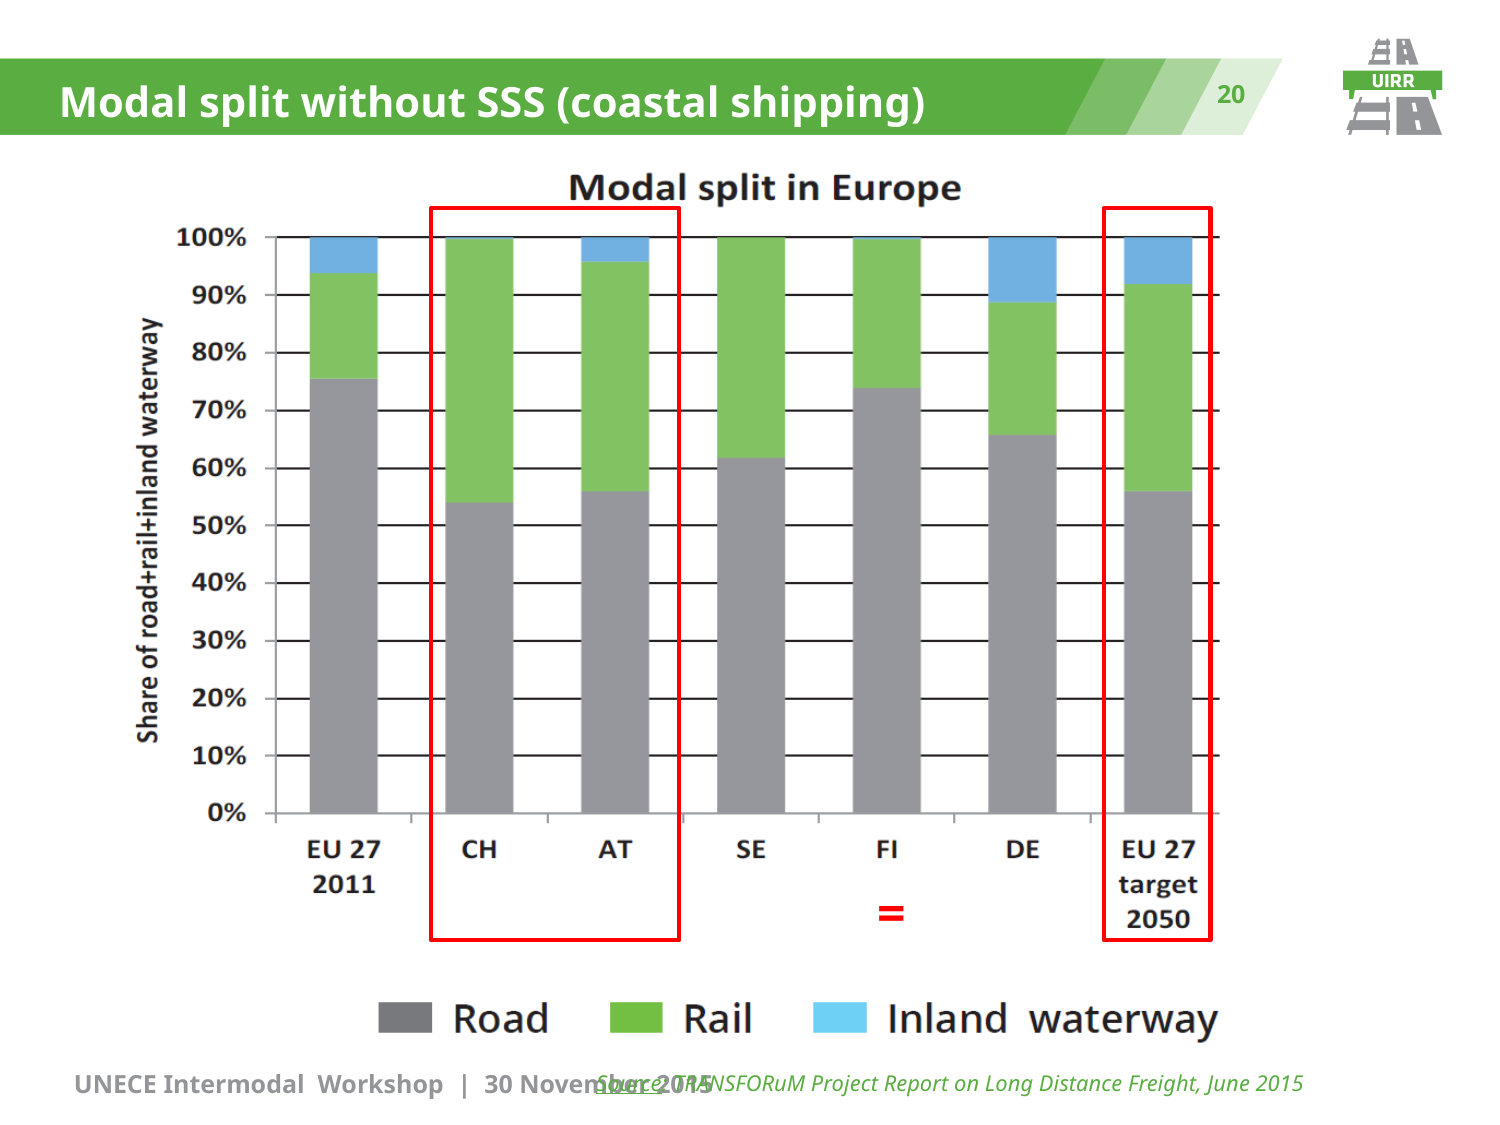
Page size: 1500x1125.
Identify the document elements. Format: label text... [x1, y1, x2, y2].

slide_number 20 [1181, 59, 1282, 133]
title Modal split without SSS (coastal shipping) [59, 54, 1176, 133]
picture [0, 0, 1500, 1125]
list Source: TRANSFORuM Project Report on Long Distance Freight, June 2015 [596, 1058, 1341, 1106]
